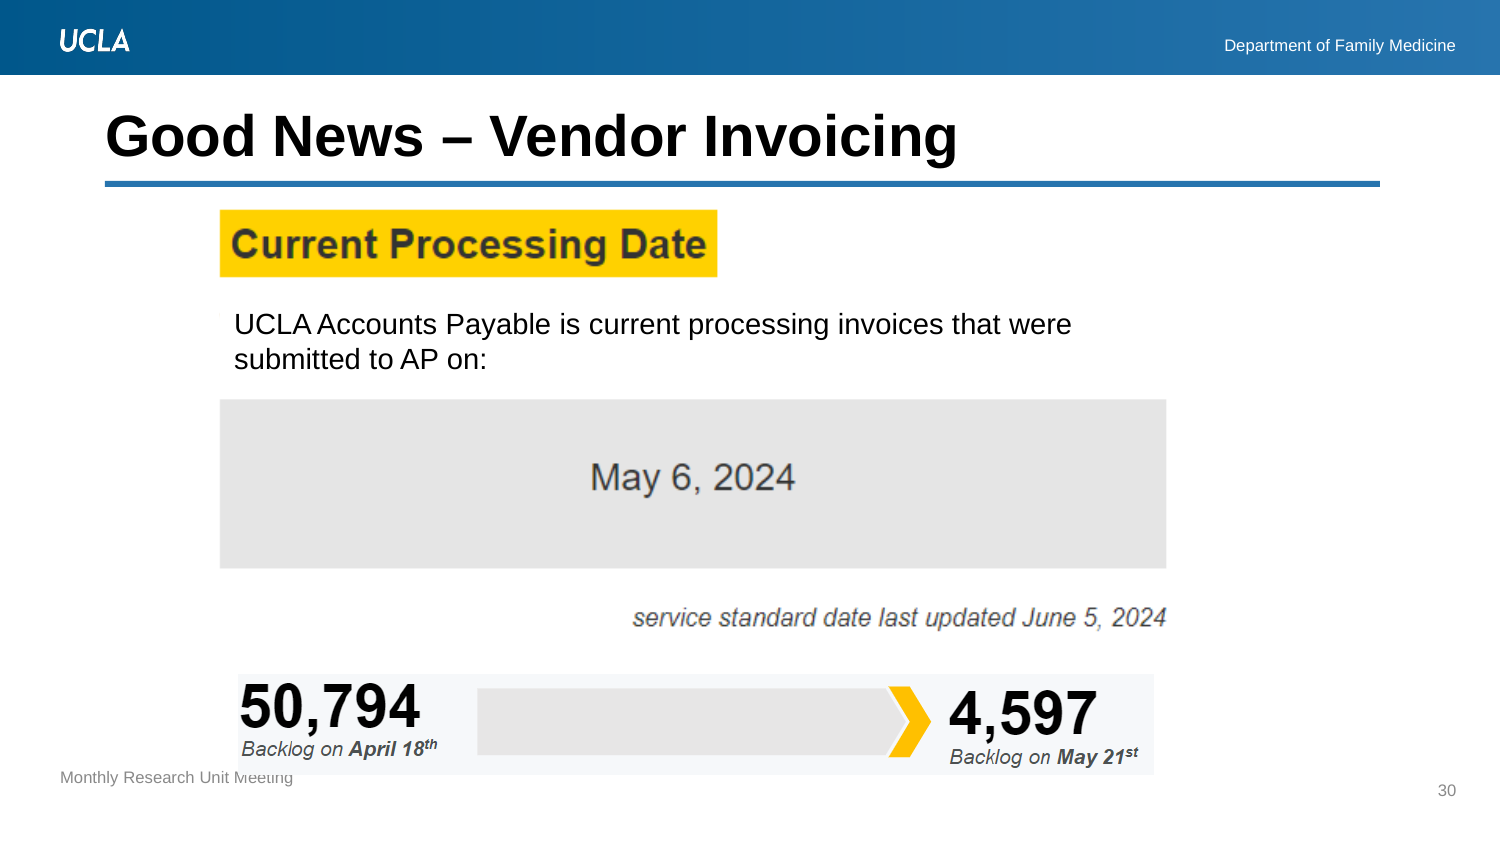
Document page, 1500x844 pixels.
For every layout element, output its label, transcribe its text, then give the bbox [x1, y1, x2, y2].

title Good News – Vendor Invoicing [105, 105, 1380, 170]
picture [202, 196, 1190, 648]
picture [238, 673, 1154, 775]
picture [60, 28, 130, 52]
slide_number 30 [1381, 780, 1457, 840]
